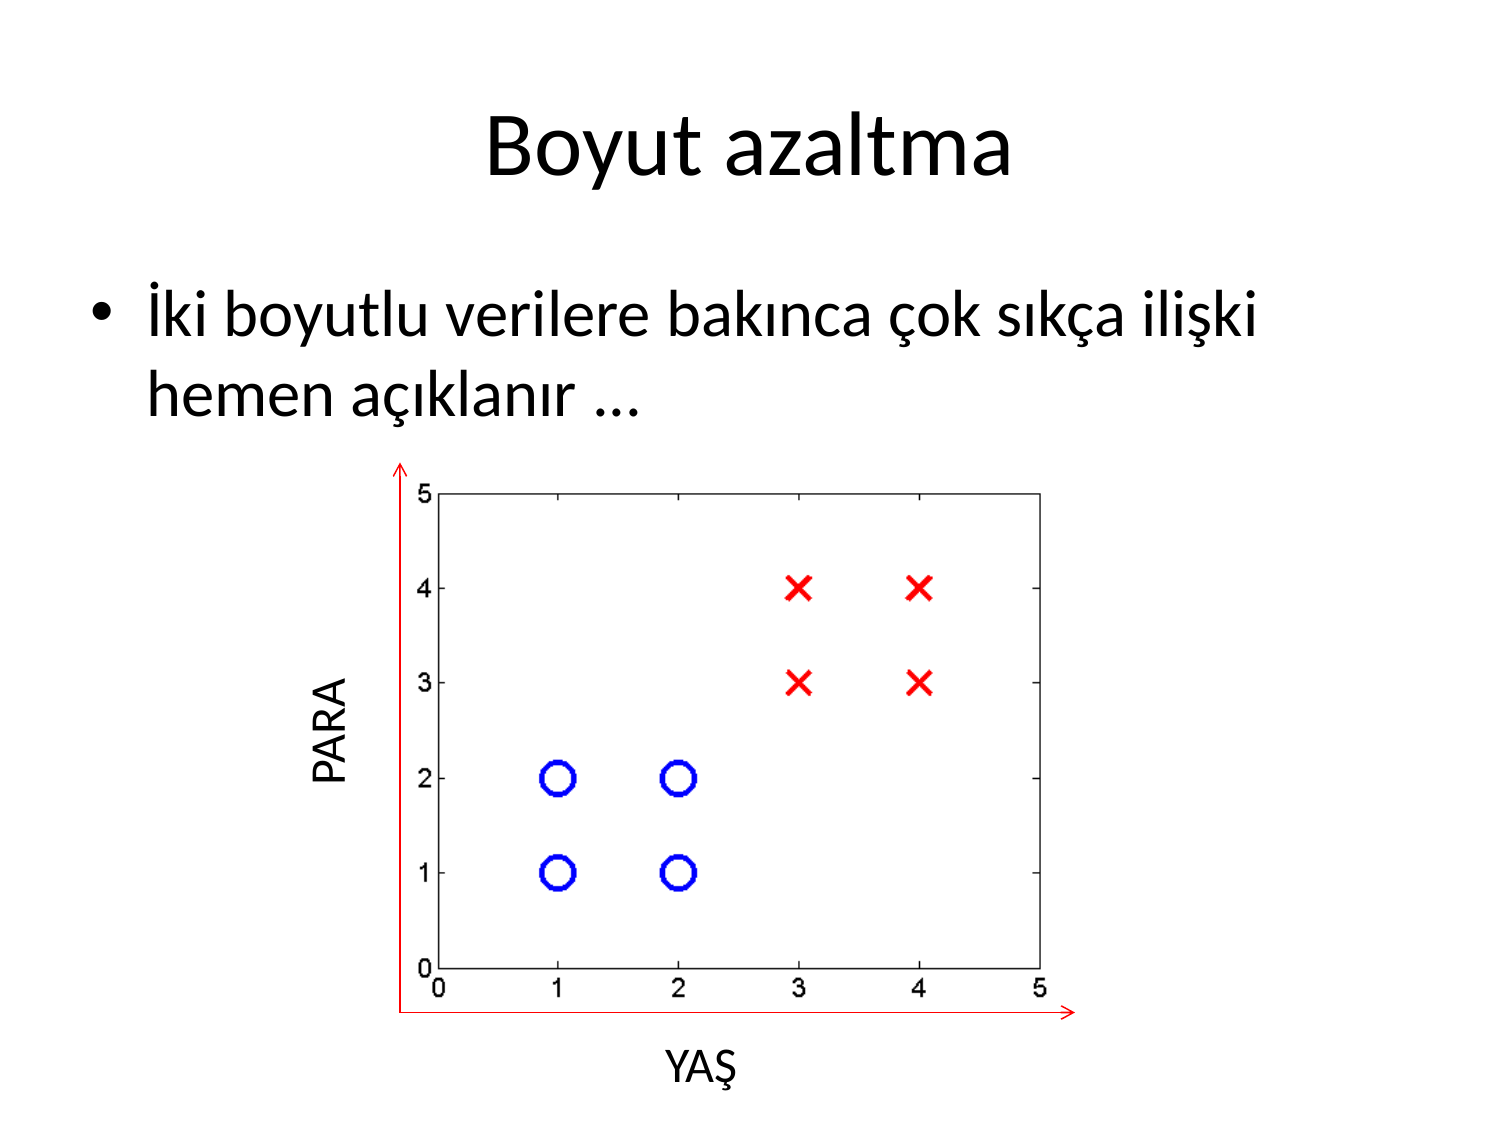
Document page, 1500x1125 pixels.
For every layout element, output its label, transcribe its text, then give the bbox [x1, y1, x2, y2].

title Boyut azaltma [75, 45, 1425, 233]
text_box YAŞ [650, 1041, 753, 1100]
list İki boyutlu verilere bakınca çok sıkça ilişki hemen açıklanır ... [75, 262, 1425, 1005]
text_box PARA [287, 663, 332, 801]
picture [337, 449, 1113, 1032]
